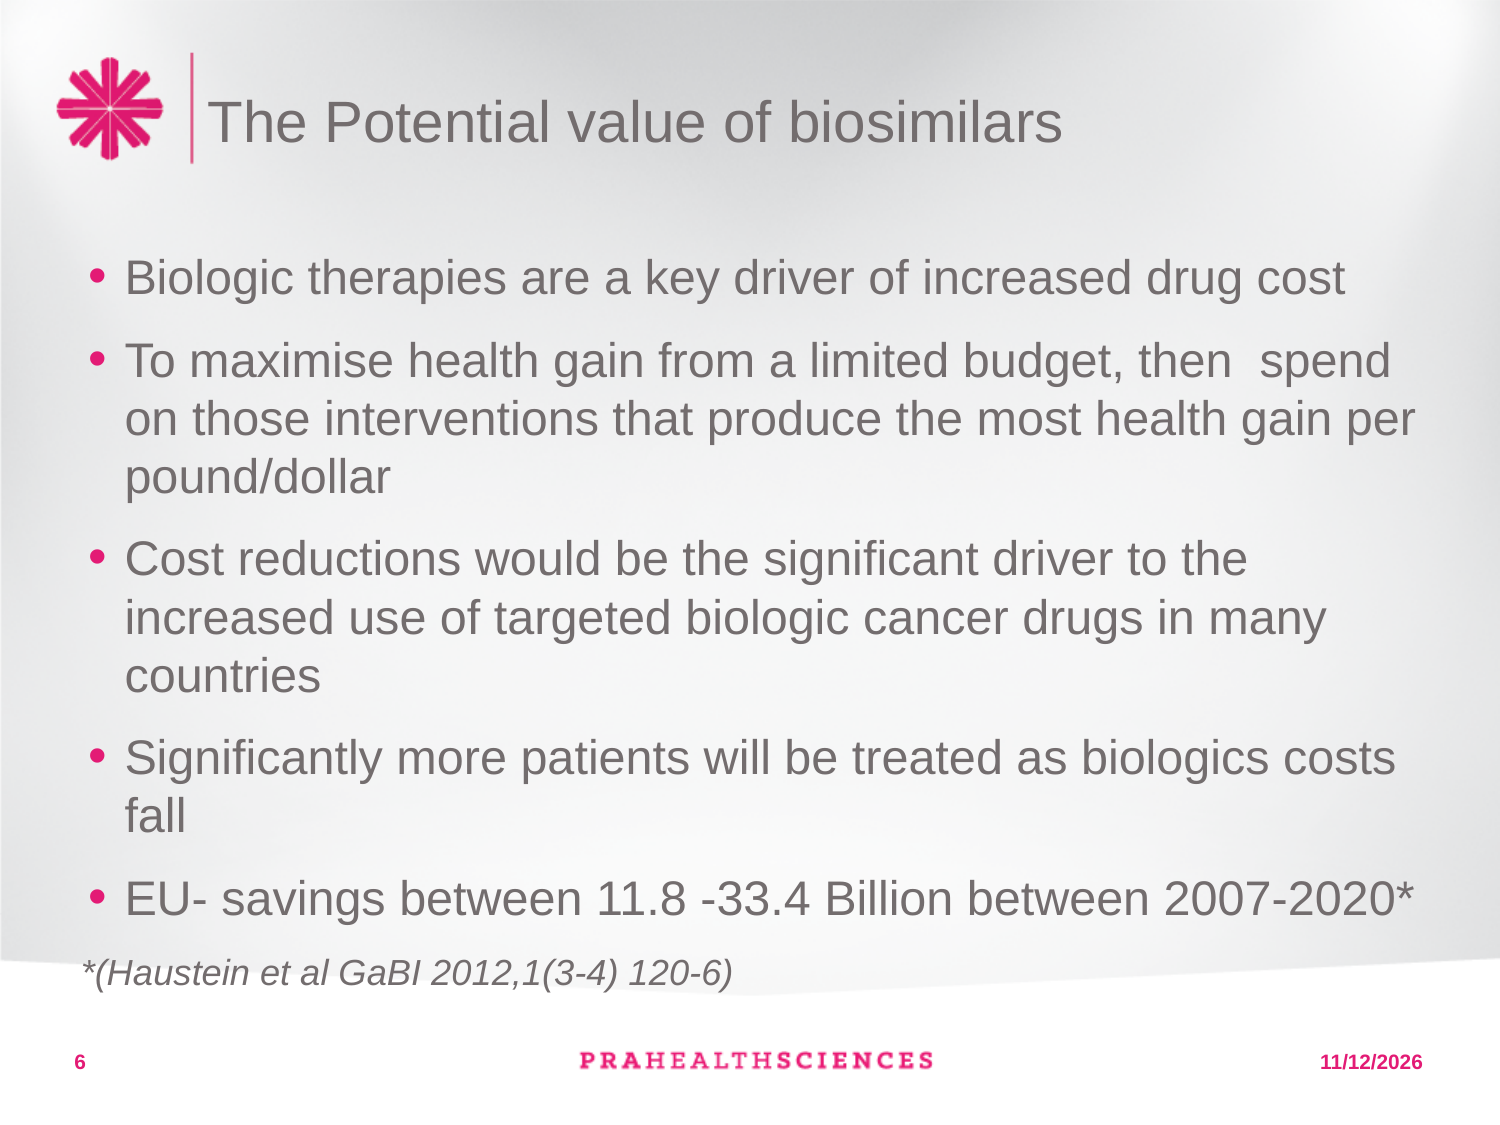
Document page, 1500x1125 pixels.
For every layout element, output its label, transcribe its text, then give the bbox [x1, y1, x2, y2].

title The Potential value of biosimilars [192, 24, 1460, 213]
list Biologic therapies are a key driver of increased drug cost To maximise health gain from a limited budget, then spend on those interventions that produce the most health gain per pound/dollar Cost reductions would be the significant driver to the increased use of targeted biologic cancer drugs in many countries Significantly more patients will be treated as biologics costs fall EU- savings between 11.8 -33.4 Billion between 2007-2020* *(Haustein et al GaBI 2012,1(3-4) 120-6) [65, 238, 1460, 1015]
picture [0, 0, 1500, 1125]
